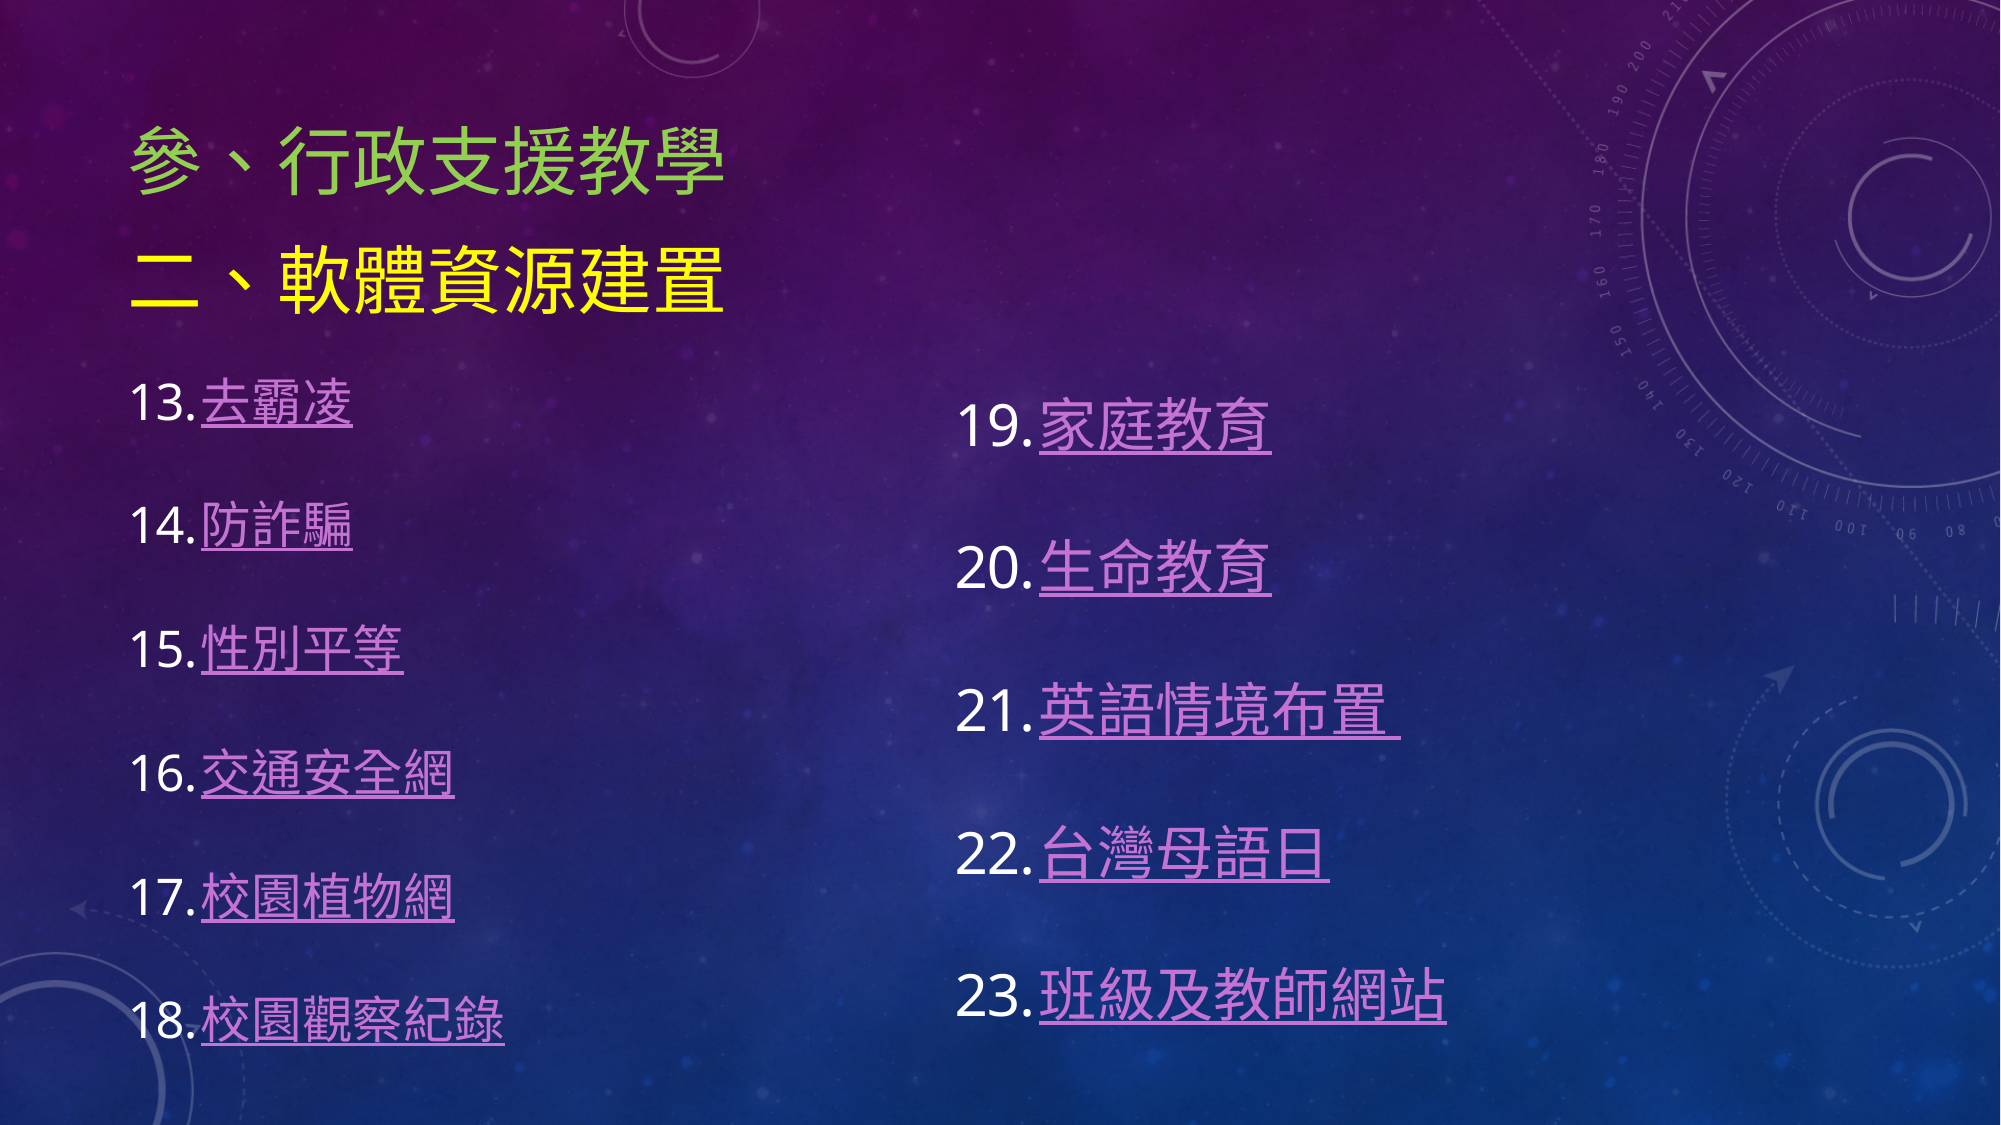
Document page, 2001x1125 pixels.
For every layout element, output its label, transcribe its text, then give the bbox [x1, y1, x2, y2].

picture [0, 0, 2001, 1125]
list 去霸凌 防詐騙 性別平等 交通安全網 校園植物網 校園觀察紀錄 [112, 359, 669, 1072]
text_box 家庭教育 生命教育 英語情境布置 台灣母語日 班級及教師網站 [939, 359, 1775, 1072]
title 參、行政支援教學 [112, 99, 1775, 218]
text_box 二、軟體資源建置 [112, 218, 1775, 338]
